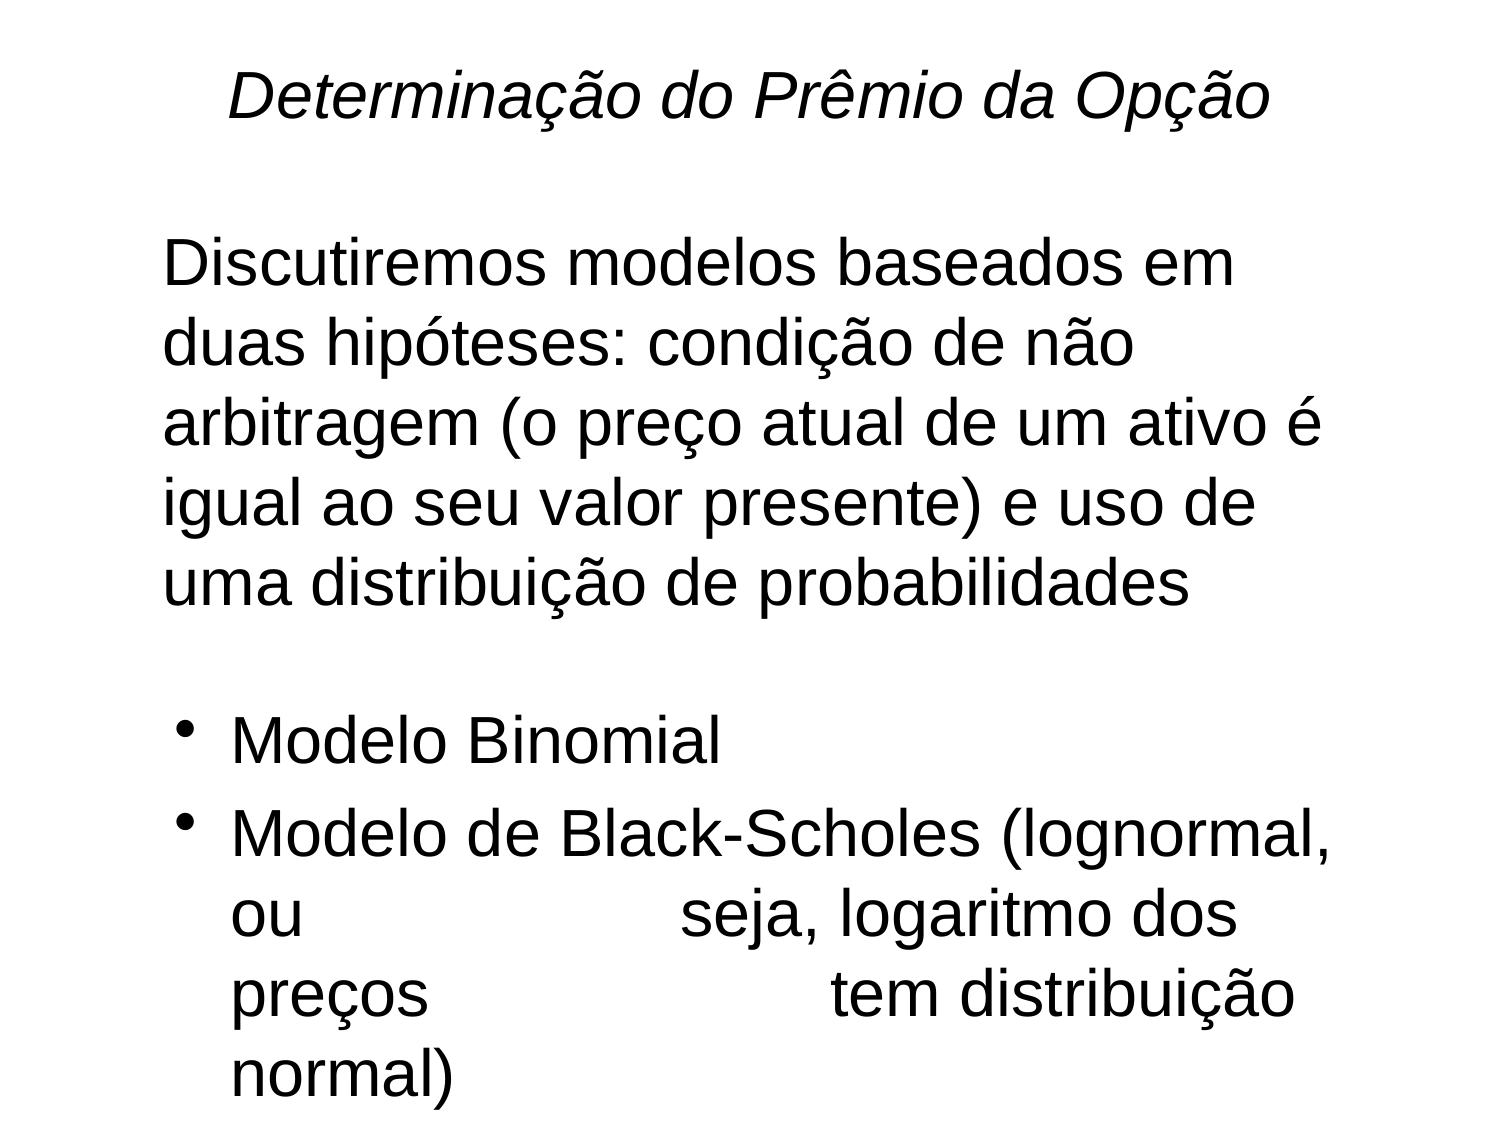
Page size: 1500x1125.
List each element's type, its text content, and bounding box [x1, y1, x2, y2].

text_box Discutiremos modelos baseados em duas hipóteses: condição de não arbitragem (o preço atual de um ativo é igual ao seu valor presente) e uso de uma distribuição de probabilidades [147, 211, 1378, 358]
title Determinação do Prêmio da Opção [0, 34, 1500, 151]
text_box Modelo Binomial Modelo de Black-Scholes (lognormal, ou seja, logaritmo dos preços tem distribuição normal) [159, 689, 1442, 1125]
